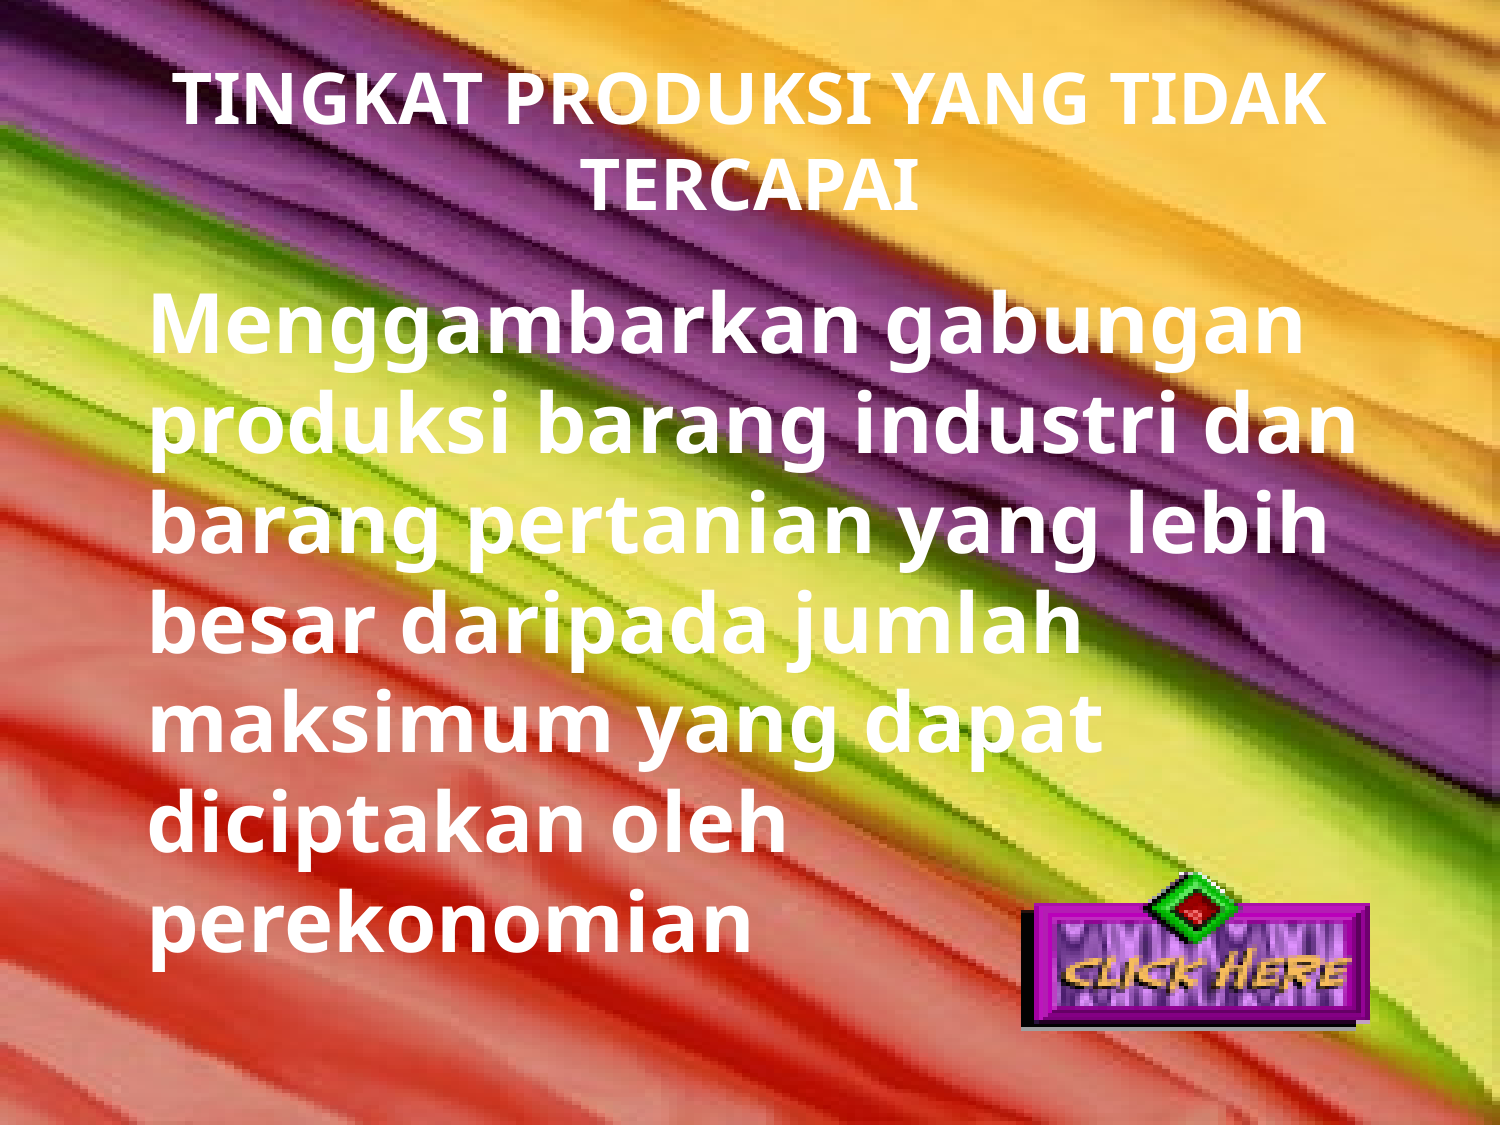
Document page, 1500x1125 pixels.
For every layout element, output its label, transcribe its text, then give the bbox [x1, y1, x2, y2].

list Menggambarkan gabungan produksi barang industri dan barang pertanian yang lebih besar daripada jumlah maksimum yang dapat diciptakan oleh perekonomian [75, 262, 1425, 1005]
title TINGKAT PRODUKSI YANG TIDAK TERCAPAI [75, 45, 1425, 233]
picture [0, 0, 1500, 1125]
